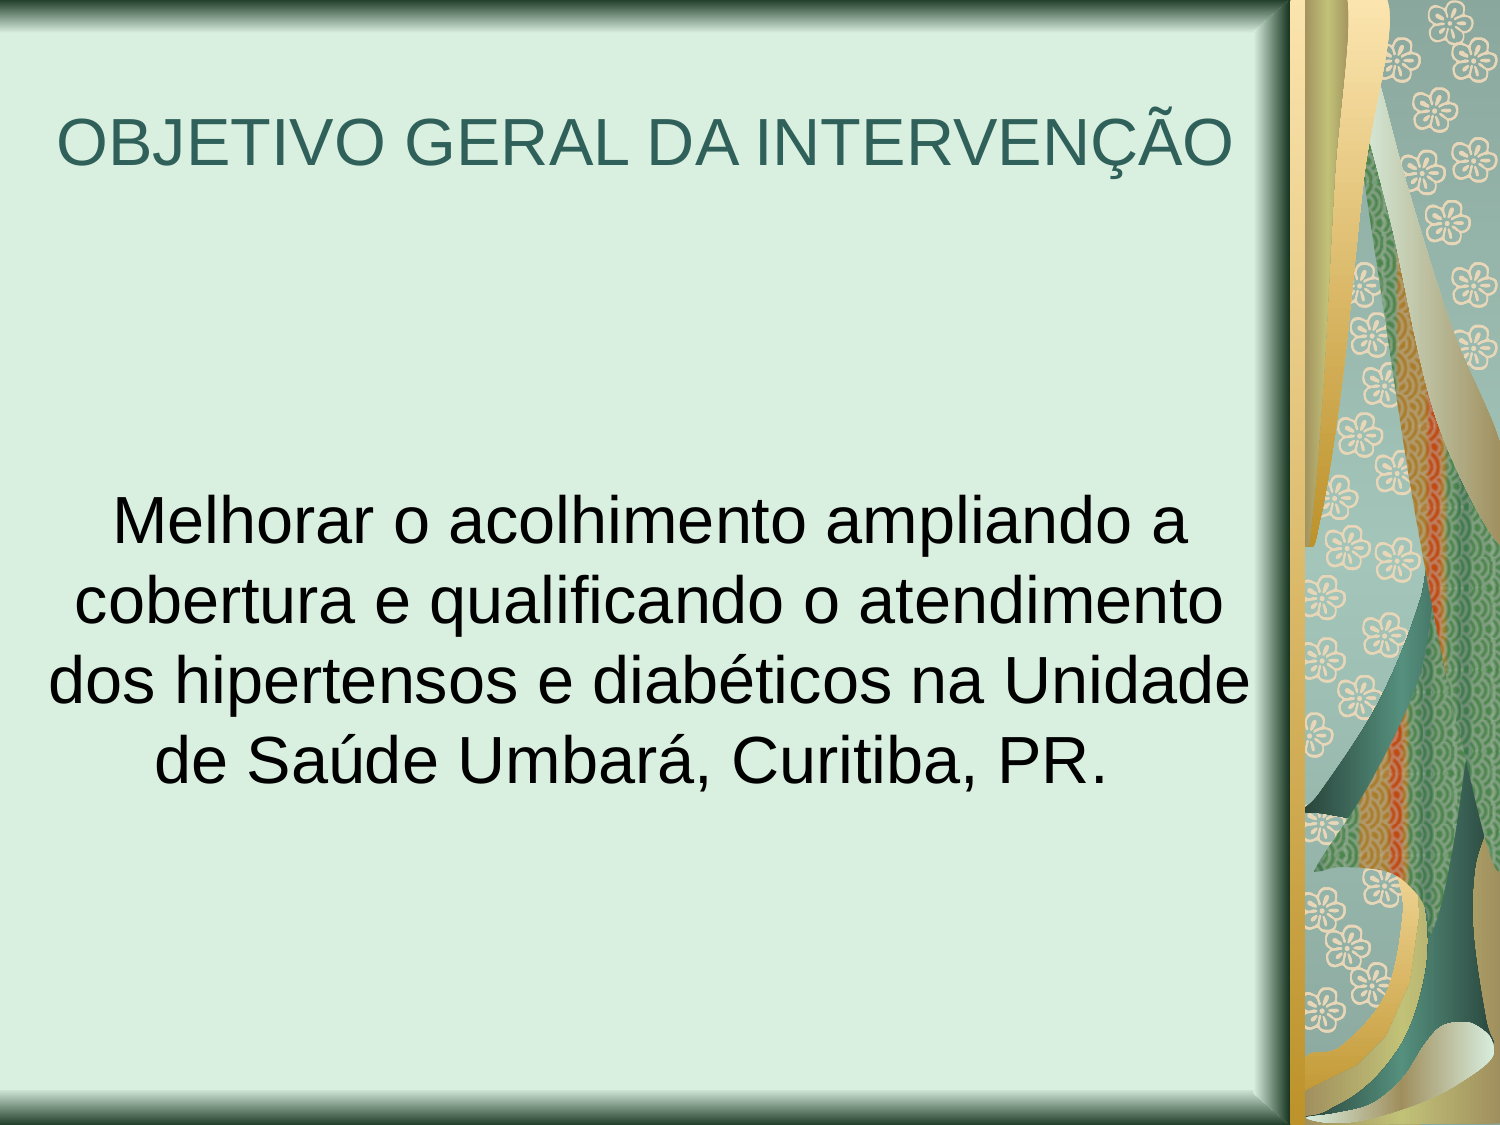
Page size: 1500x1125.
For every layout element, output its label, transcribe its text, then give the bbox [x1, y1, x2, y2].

picture [1314, 233, 1500, 936]
title OBJETIVO GERAL DA INTERVENÇÃO [41, 44, 1466, 233]
list Melhorar o acolhimento ampliando a cobertura e qualificando o atendimento dos hipertensos e diabéticos na Unidade de Saúde Umbará, Curitiba, PR. [0, 304, 1302, 1050]
